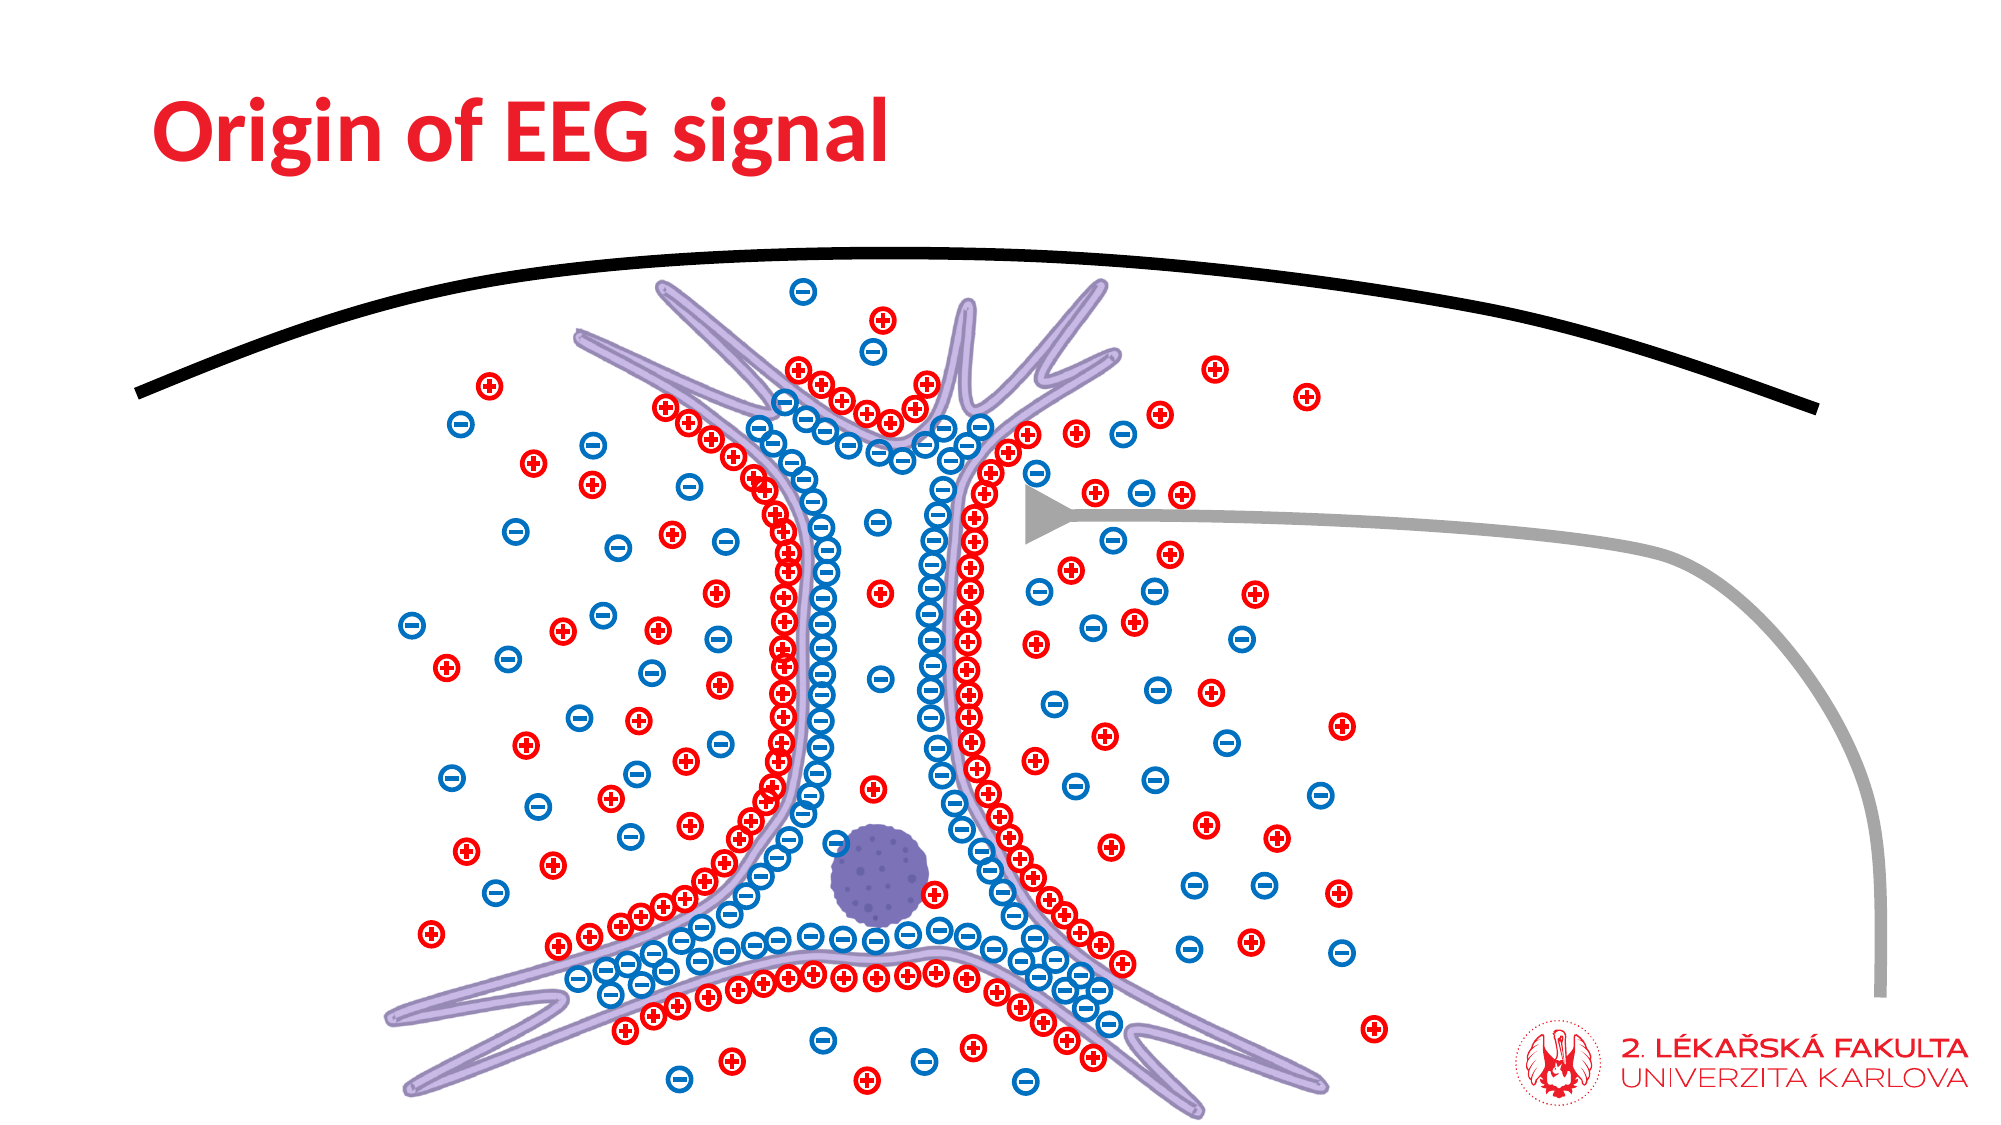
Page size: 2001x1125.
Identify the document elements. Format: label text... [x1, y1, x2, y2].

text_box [609, 914, 633, 939]
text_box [976, 782, 1000, 806]
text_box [957, 708, 981, 730]
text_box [714, 530, 738, 554]
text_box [629, 973, 654, 997]
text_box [955, 966, 979, 991]
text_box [794, 407, 818, 431]
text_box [567, 706, 592, 730]
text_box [930, 763, 954, 788]
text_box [961, 1036, 985, 1061]
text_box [950, 818, 974, 842]
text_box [931, 478, 955, 502]
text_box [1008, 847, 1025, 872]
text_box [761, 775, 784, 800]
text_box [1097, 1012, 1121, 1036]
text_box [955, 434, 979, 458]
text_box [861, 340, 885, 364]
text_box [591, 604, 615, 628]
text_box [771, 637, 795, 662]
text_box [799, 924, 823, 949]
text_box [979, 461, 1003, 486]
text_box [708, 673, 732, 698]
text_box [743, 933, 767, 958]
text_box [996, 440, 1020, 465]
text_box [1074, 998, 1098, 1021]
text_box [970, 839, 994, 864]
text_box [578, 925, 602, 949]
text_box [709, 732, 733, 756]
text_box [824, 832, 848, 856]
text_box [865, 966, 888, 991]
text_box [496, 647, 520, 672]
title Origin of EEG signal [137, 55, 1863, 208]
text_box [693, 869, 717, 894]
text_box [809, 709, 833, 733]
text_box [677, 411, 701, 436]
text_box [871, 308, 895, 333]
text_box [449, 412, 473, 437]
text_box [780, 451, 804, 475]
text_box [594, 958, 618, 983]
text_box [546, 934, 570, 959]
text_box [727, 978, 751, 1002]
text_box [864, 929, 888, 954]
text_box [1203, 357, 1227, 382]
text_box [960, 730, 984, 755]
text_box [810, 686, 834, 707]
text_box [581, 434, 605, 458]
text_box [667, 1067, 692, 1092]
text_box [616, 952, 640, 976]
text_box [606, 536, 630, 560]
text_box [815, 538, 840, 562]
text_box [813, 419, 837, 443]
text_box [982, 937, 1006, 962]
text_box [809, 372, 833, 397]
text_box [920, 628, 944, 653]
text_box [831, 927, 855, 952]
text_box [767, 750, 790, 774]
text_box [749, 864, 773, 889]
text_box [963, 530, 986, 554]
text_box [629, 904, 653, 929]
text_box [771, 520, 795, 544]
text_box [919, 706, 943, 730]
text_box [484, 881, 508, 905]
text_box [1055, 1028, 1079, 1053]
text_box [926, 503, 950, 527]
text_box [830, 389, 854, 413]
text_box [1002, 904, 1025, 928]
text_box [761, 432, 786, 456]
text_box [773, 655, 797, 679]
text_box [455, 839, 479, 864]
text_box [1024, 461, 1049, 486]
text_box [718, 903, 742, 927]
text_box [715, 939, 739, 963]
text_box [699, 427, 723, 452]
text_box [651, 895, 675, 919]
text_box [917, 602, 942, 626]
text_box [855, 402, 879, 426]
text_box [923, 882, 946, 907]
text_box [924, 961, 948, 986]
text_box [1016, 423, 1040, 447]
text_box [915, 372, 939, 397]
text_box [1064, 421, 1088, 446]
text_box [541, 853, 565, 878]
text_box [566, 967, 590, 991]
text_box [985, 980, 1009, 1005]
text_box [654, 395, 678, 420]
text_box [957, 683, 981, 708]
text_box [926, 736, 950, 761]
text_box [669, 929, 694, 953]
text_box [866, 511, 890, 535]
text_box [792, 468, 817, 492]
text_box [1021, 865, 1025, 890]
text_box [742, 466, 766, 491]
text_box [642, 1004, 666, 1029]
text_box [619, 825, 643, 849]
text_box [551, 619, 575, 644]
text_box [968, 415, 993, 439]
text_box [706, 627, 730, 651]
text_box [712, 851, 736, 876]
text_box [808, 736, 833, 760]
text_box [580, 472, 604, 497]
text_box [641, 942, 666, 966]
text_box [879, 411, 902, 436]
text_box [777, 560, 800, 584]
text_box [956, 606, 980, 630]
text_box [869, 667, 893, 691]
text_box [747, 417, 772, 441]
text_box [855, 1068, 879, 1093]
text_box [770, 730, 794, 755]
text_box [728, 827, 751, 852]
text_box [896, 923, 920, 947]
text_box [1470, 305, 1818, 410]
picture [251, 249, 1470, 1125]
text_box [522, 451, 546, 476]
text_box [1111, 422, 1135, 447]
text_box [722, 445, 746, 469]
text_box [504, 520, 528, 544]
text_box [526, 795, 550, 819]
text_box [991, 880, 1015, 905]
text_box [811, 1029, 835, 1053]
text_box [1008, 995, 1032, 1020]
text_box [912, 1050, 937, 1074]
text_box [998, 825, 1021, 850]
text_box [739, 809, 763, 834]
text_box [955, 658, 979, 683]
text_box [787, 358, 810, 383]
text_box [958, 579, 982, 604]
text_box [704, 581, 728, 606]
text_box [920, 553, 944, 576]
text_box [752, 971, 776, 996]
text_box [654, 960, 678, 984]
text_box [1025, 484, 1881, 998]
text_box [814, 561, 839, 585]
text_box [921, 654, 945, 678]
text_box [660, 522, 684, 547]
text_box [809, 516, 834, 540]
text_box [136, 347, 251, 395]
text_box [771, 705, 795, 729]
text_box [801, 962, 825, 987]
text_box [913, 433, 937, 457]
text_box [640, 661, 664, 685]
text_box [734, 884, 759, 908]
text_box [903, 397, 927, 421]
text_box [810, 612, 834, 637]
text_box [613, 1019, 637, 1043]
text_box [599, 983, 623, 1007]
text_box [419, 922, 443, 947]
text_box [720, 1049, 744, 1074]
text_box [1098, 998, 1111, 1003]
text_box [777, 828, 801, 852]
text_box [919, 678, 943, 703]
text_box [805, 762, 829, 786]
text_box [1053, 998, 1074, 1003]
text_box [791, 802, 816, 826]
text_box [837, 434, 861, 458]
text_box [646, 618, 670, 643]
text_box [1031, 1010, 1055, 1035]
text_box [688, 949, 712, 974]
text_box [440, 766, 464, 790]
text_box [599, 786, 623, 811]
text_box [673, 887, 697, 912]
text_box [677, 475, 702, 499]
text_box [678, 814, 702, 838]
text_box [791, 280, 815, 304]
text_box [956, 924, 980, 949]
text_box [956, 630, 980, 654]
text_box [1081, 1045, 1105, 1070]
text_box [922, 529, 946, 553]
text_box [690, 916, 714, 940]
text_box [771, 681, 795, 705]
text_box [963, 506, 986, 530]
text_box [862, 777, 885, 802]
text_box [625, 762, 649, 786]
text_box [832, 966, 856, 991]
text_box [766, 928, 790, 953]
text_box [674, 749, 698, 774]
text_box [1014, 1070, 1038, 1094]
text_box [931, 417, 956, 441]
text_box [890, 449, 915, 473]
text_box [763, 502, 787, 527]
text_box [896, 963, 920, 988]
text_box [988, 805, 1012, 829]
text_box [928, 918, 952, 943]
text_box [801, 490, 825, 514]
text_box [811, 586, 835, 611]
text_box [1009, 949, 1025, 974]
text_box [772, 585, 796, 610]
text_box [400, 614, 424, 638]
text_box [777, 541, 800, 560]
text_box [478, 374, 501, 399]
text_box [920, 576, 944, 601]
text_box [798, 784, 823, 808]
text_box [773, 390, 797, 415]
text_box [696, 985, 720, 1010]
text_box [965, 757, 989, 781]
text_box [514, 733, 538, 758]
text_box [627, 709, 651, 733]
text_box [939, 449, 963, 473]
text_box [868, 581, 892, 606]
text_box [753, 478, 777, 503]
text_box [777, 966, 800, 991]
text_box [973, 482, 996, 506]
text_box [810, 662, 834, 686]
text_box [1362, 1017, 1386, 1042]
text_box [435, 656, 459, 680]
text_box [811, 636, 835, 660]
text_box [1148, 402, 1172, 427]
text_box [867, 441, 891, 465]
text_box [1295, 385, 1319, 409]
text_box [665, 994, 689, 1019]
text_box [754, 790, 778, 814]
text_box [765, 846, 790, 870]
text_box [958, 556, 982, 579]
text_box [773, 610, 797, 634]
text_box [978, 859, 1002, 883]
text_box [943, 791, 967, 816]
